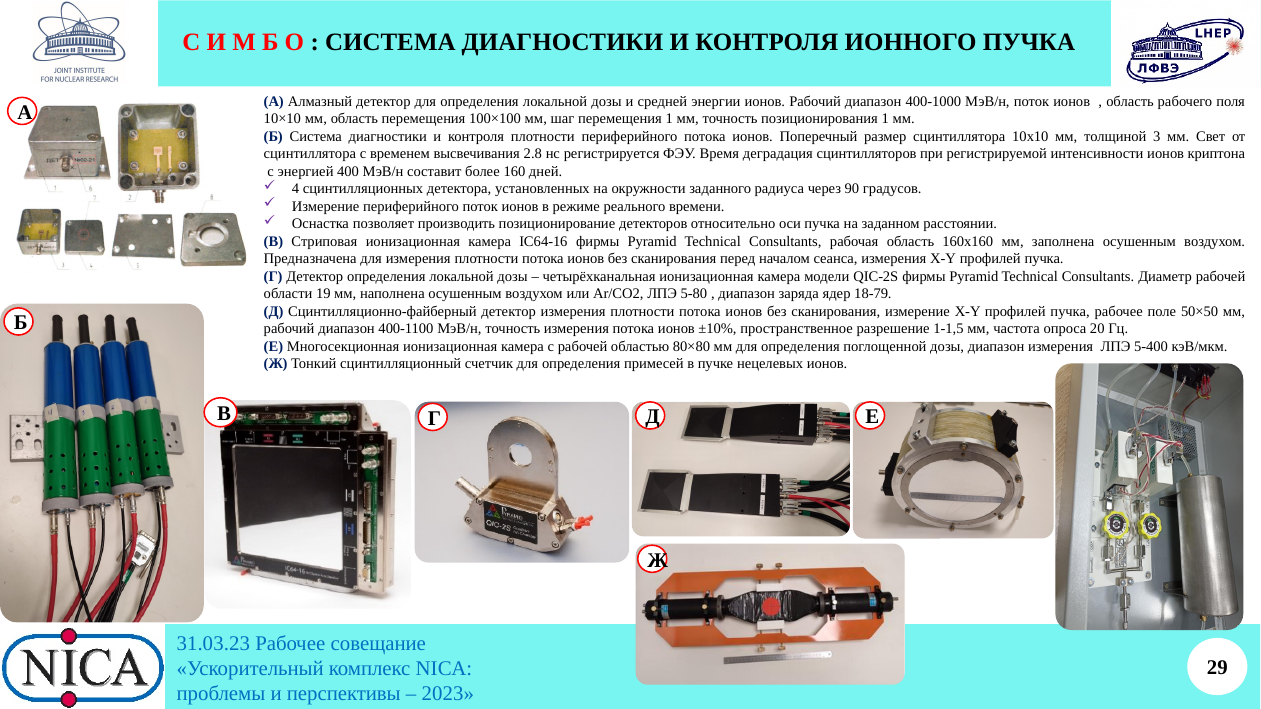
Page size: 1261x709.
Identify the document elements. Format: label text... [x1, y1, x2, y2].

picture [3, 94, 254, 275]
picture [414, 401, 630, 563]
picture [852, 363, 1261, 623]
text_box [0, 0, 1107, 88]
picture [0, 303, 412, 623]
picture [1111, 0, 1261, 89]
picture [631, 401, 851, 537]
picture [635, 543, 905, 685]
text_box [0, 623, 1261, 709]
text_box Б [4, 307, 34, 336]
